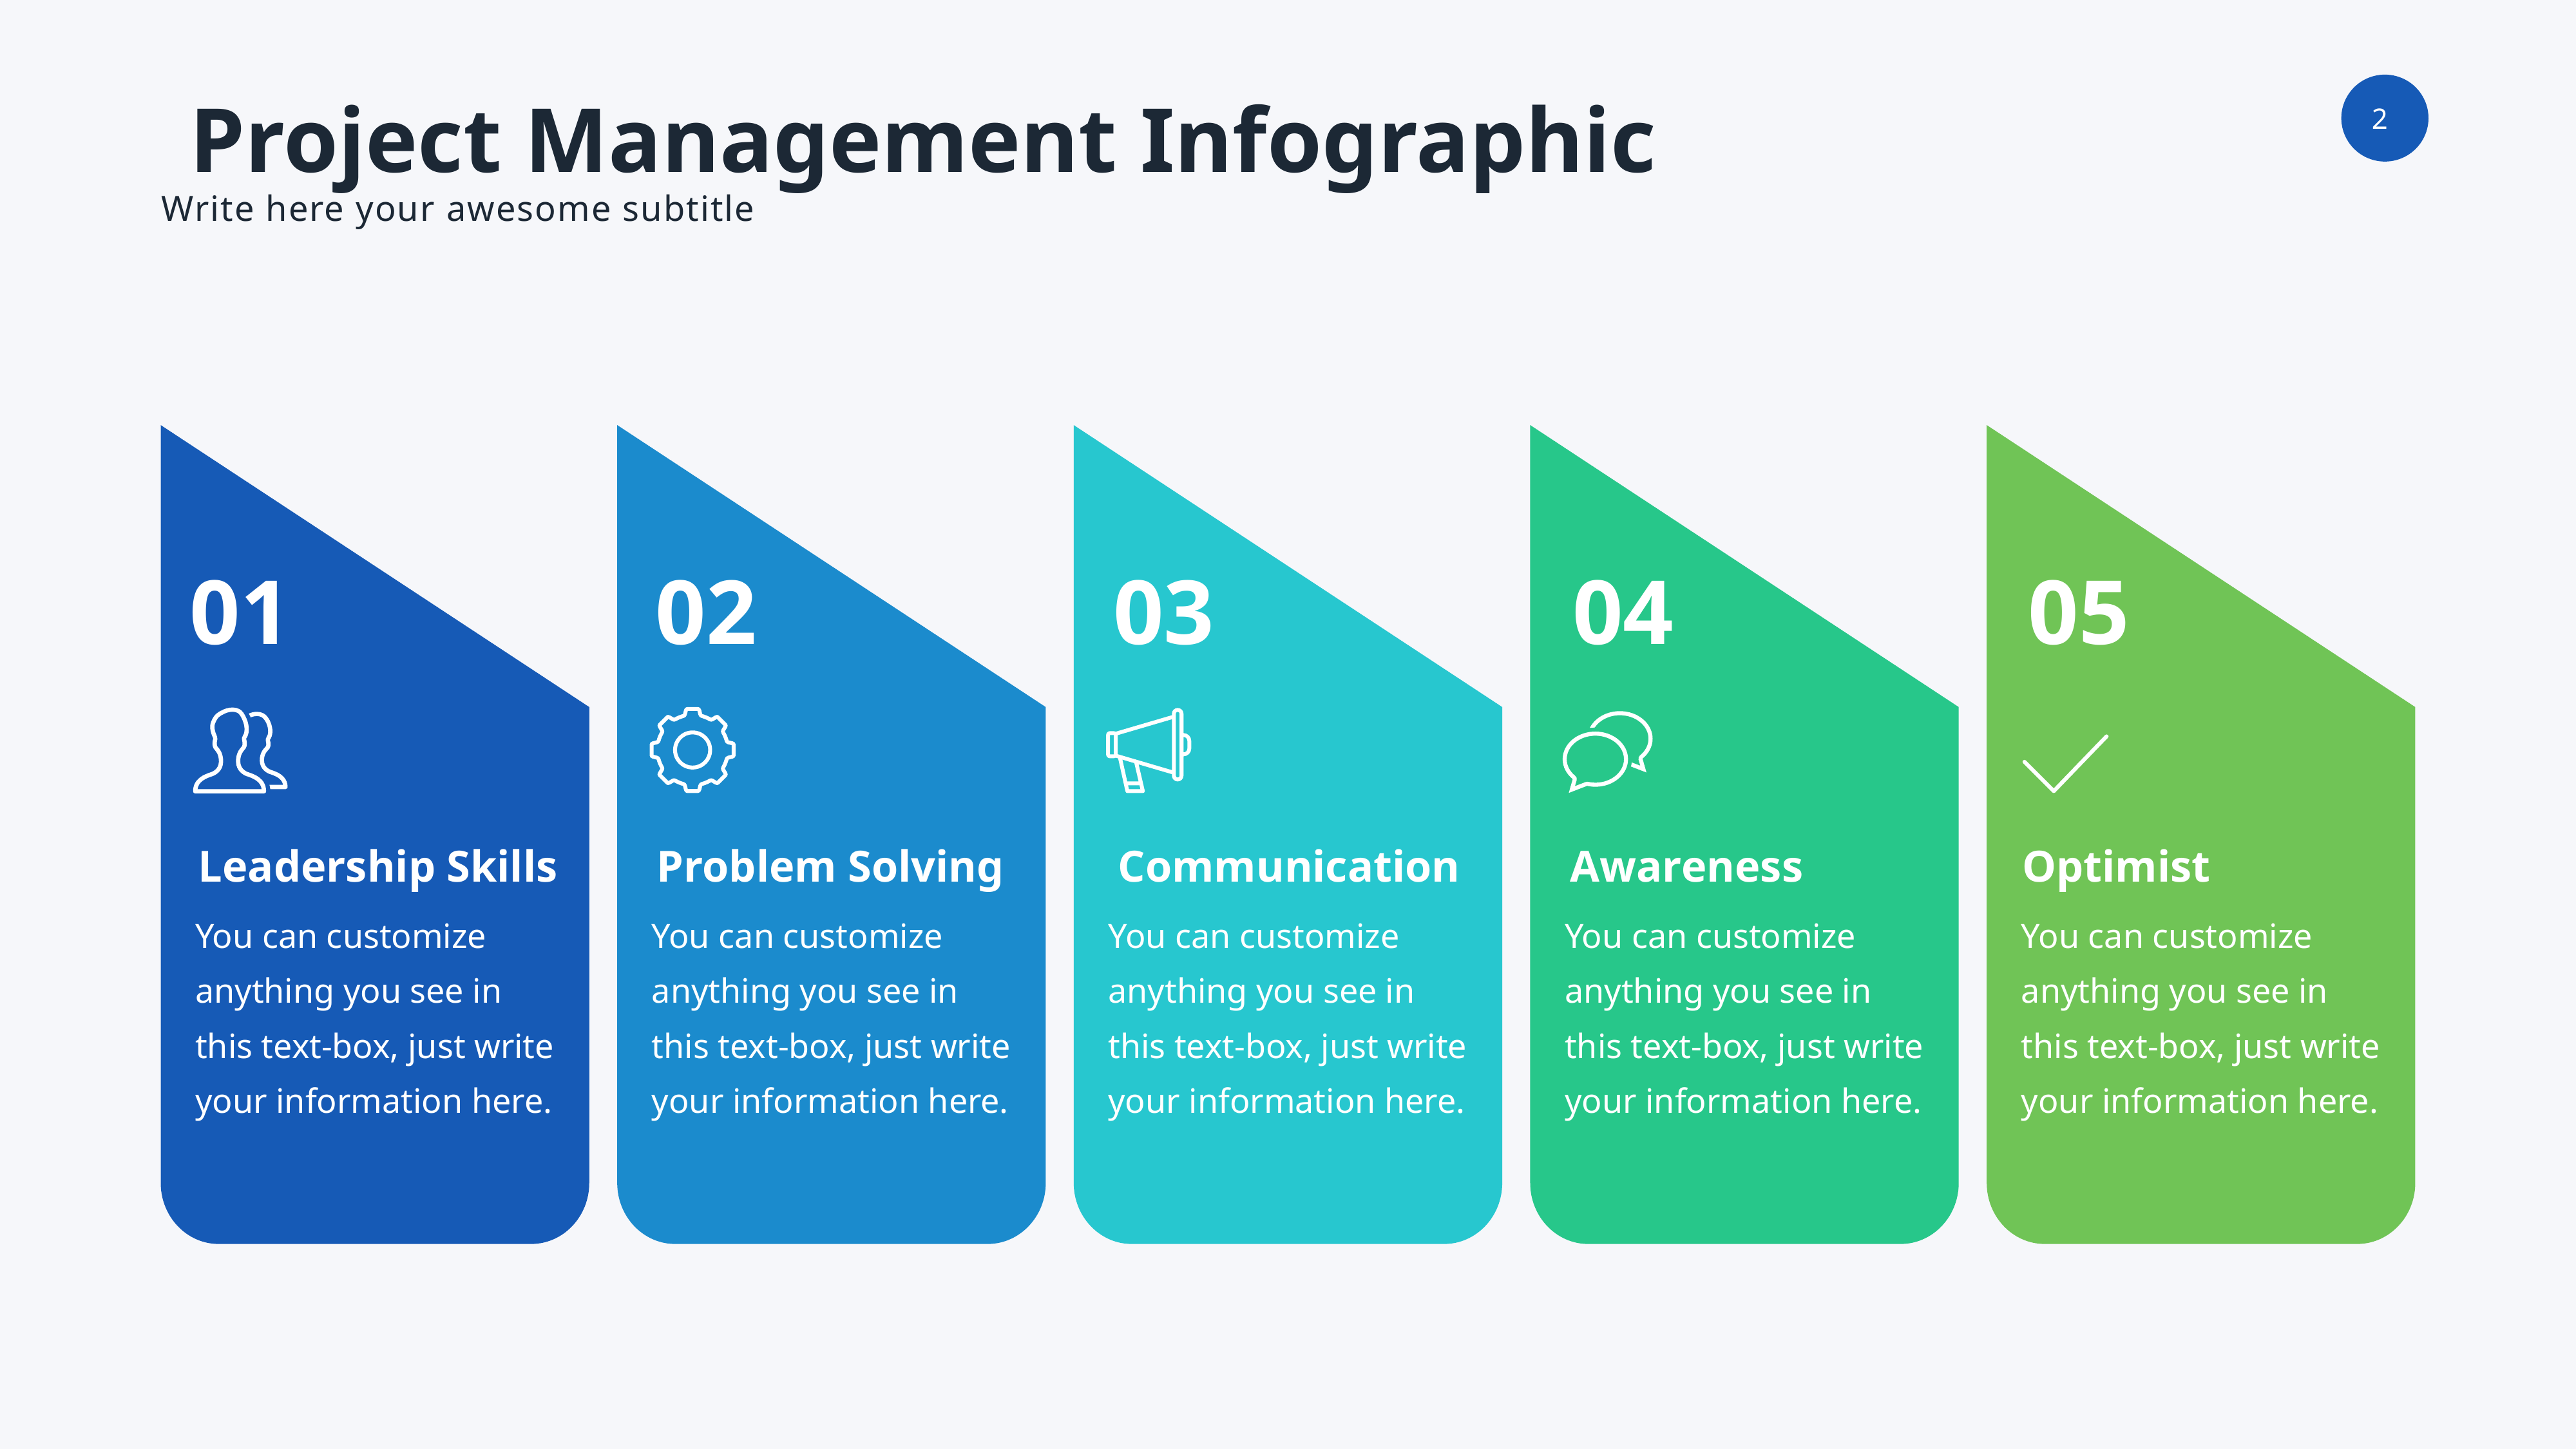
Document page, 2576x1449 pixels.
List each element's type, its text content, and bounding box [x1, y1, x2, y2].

text_box [1073, 424, 1503, 1245]
text_box [1986, 424, 2416, 1245]
text_box [649, 706, 736, 793]
text_box 03 [1103, 551, 1225, 667]
text_box 01 [180, 551, 301, 667]
text_box You can customize anything you see in this text-box, just write your information here. [1555, 895, 1934, 1125]
text_box 02 [645, 551, 767, 667]
text_box You can customize anything you see in this text-box, just write your information here. [642, 895, 1021, 1125]
text_box [193, 707, 267, 794]
text_box Project Management Infographic [180, 51, 1667, 195]
text_box Optimist [2012, 834, 2220, 895]
text_box [1562, 731, 1628, 793]
text_box [1529, 424, 1960, 1245]
text_box Communication [1108, 834, 1470, 895]
text_box You can customize anything you see in this text-box, just write your information here. [1098, 895, 1478, 1125]
text_box You can customize anything you see in this text-box, just write your information here. [186, 895, 565, 1125]
text_box Problem Solving [647, 834, 1014, 895]
text_box 04 [1563, 551, 1684, 667]
text_box Write here your awesome subtitle [151, 182, 765, 233]
text_box [249, 712, 288, 790]
text_box You can customize anything you see in this text-box, just write your information here. [2011, 895, 2390, 1125]
text_box Leadership Skills [189, 834, 568, 895]
text_box [1590, 711, 1653, 773]
text_box [160, 424, 590, 1245]
text_box Awareness [1560, 834, 1813, 895]
text_box [1106, 708, 1192, 793]
text_box [616, 424, 1047, 1245]
text_box 05 [2018, 551, 2140, 667]
text_box [2022, 734, 2109, 793]
